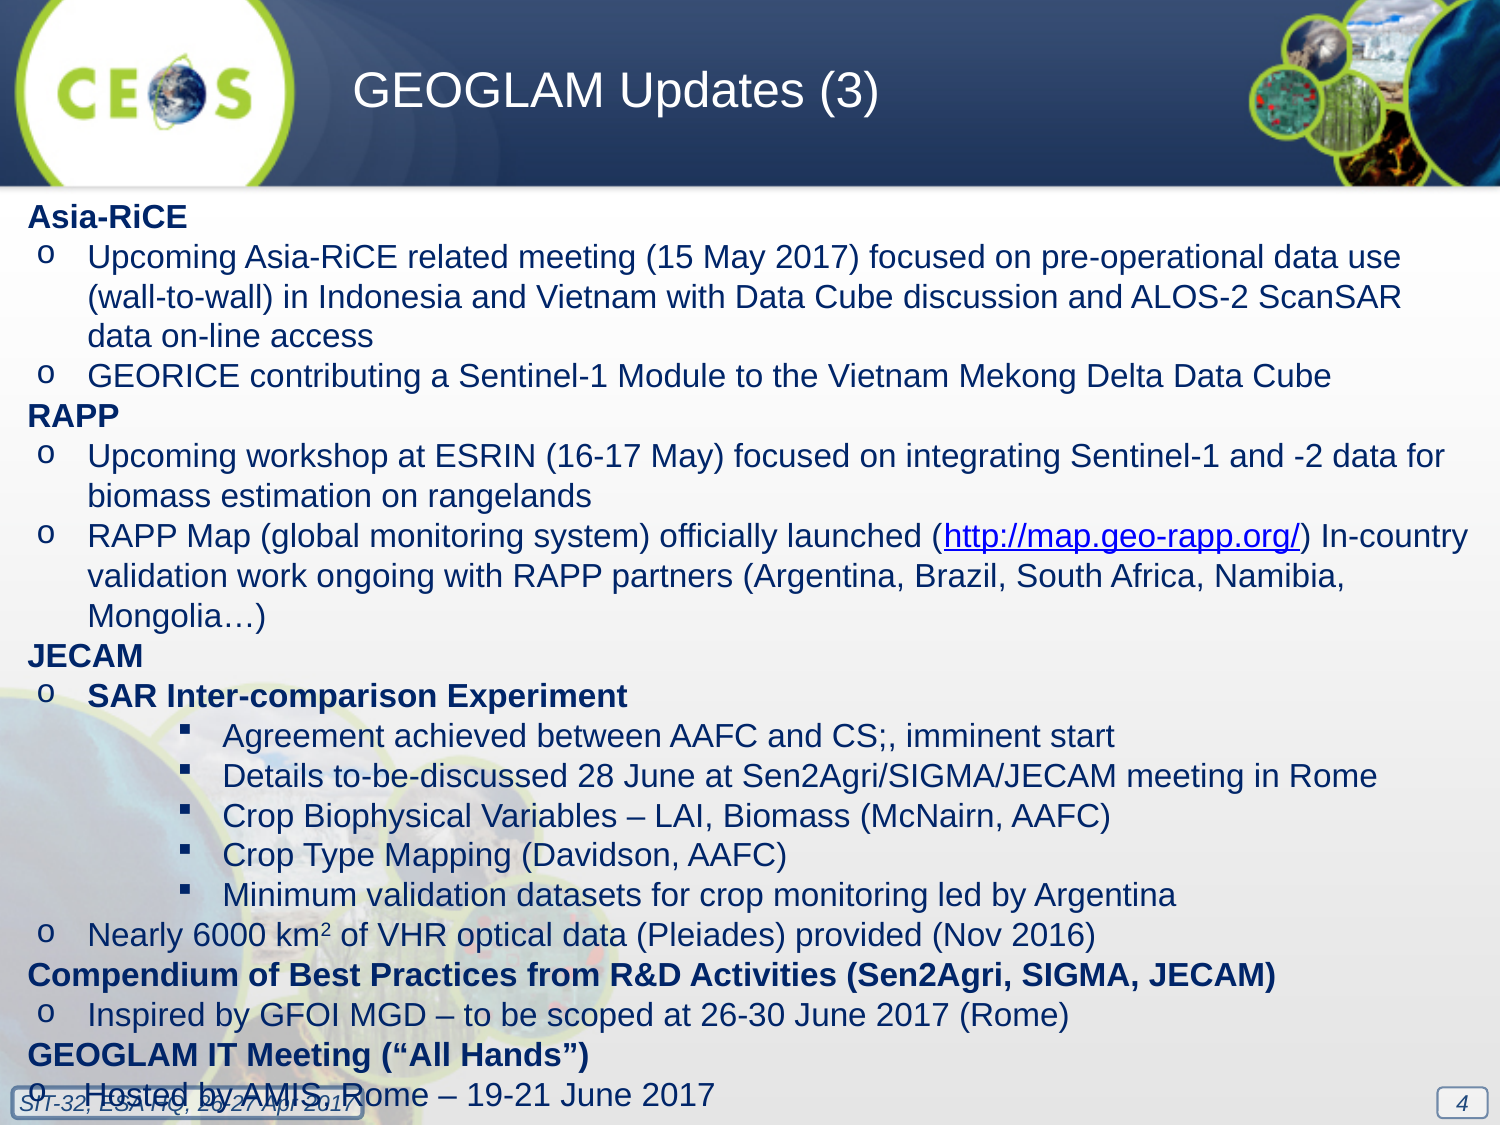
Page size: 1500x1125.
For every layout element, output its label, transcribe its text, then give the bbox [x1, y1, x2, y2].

picture [0, 0, 1500, 1125]
list Asia-RiCE Upcoming Asia-RiCE related meeting (15 May 2017) focused on pre-operational data use (wall-to-wall) in Indonesia and Vietnam with Data Cube discussion and ALOS-2 ScanSAR data on-line access GEORICE contributing a Sentinel-1 Module to the Vietnam Mekong Delta Data Cube RAPP Upcoming workshop at ESRIN (16-17 May) focused on integrating Sentinel-1 and -2 data for biomass estimation on rangelands RAPP Map (global monitoring system) officially launched (http://map.geo-rapp.org/) In-country validation work ongoing with RAPP partners (Argentina, Brazil, South Africa, Namibia, Mongolia…) JECAM SAR Inter-comparison Experiment Agreement achieved between AAFC and CS;, imminent start Details to-be-discussed 28 June at Sen2Agri/SIGMA/JECAM meeting in Rome Crop Biophysical Variables – LAI, Biomass (McNairn, AAFC) Crop Type Mapping (Davidson, AAFC) Minimum validation datasets for crop monitoring led by Argentina Nearly 6000 km2 of VHR optical data (Pleiades) provided (Nov 2016) Compendium of Best Practices from R&D Activities (Sen2Agri, SIGMA, JECAM) Inspired by GFOI MGD – to be scoped at 26-30 June 2017 (Rome) GEOGLAM IT Meeting (“All Hands”) Hosted by AMIS, Rome – 19-21 June 2017 [12, 187, 1488, 1075]
list GEOGLAM Updates (3) [337, 50, 1150, 138]
slide_number 4 [1436, 1086, 1489, 1120]
